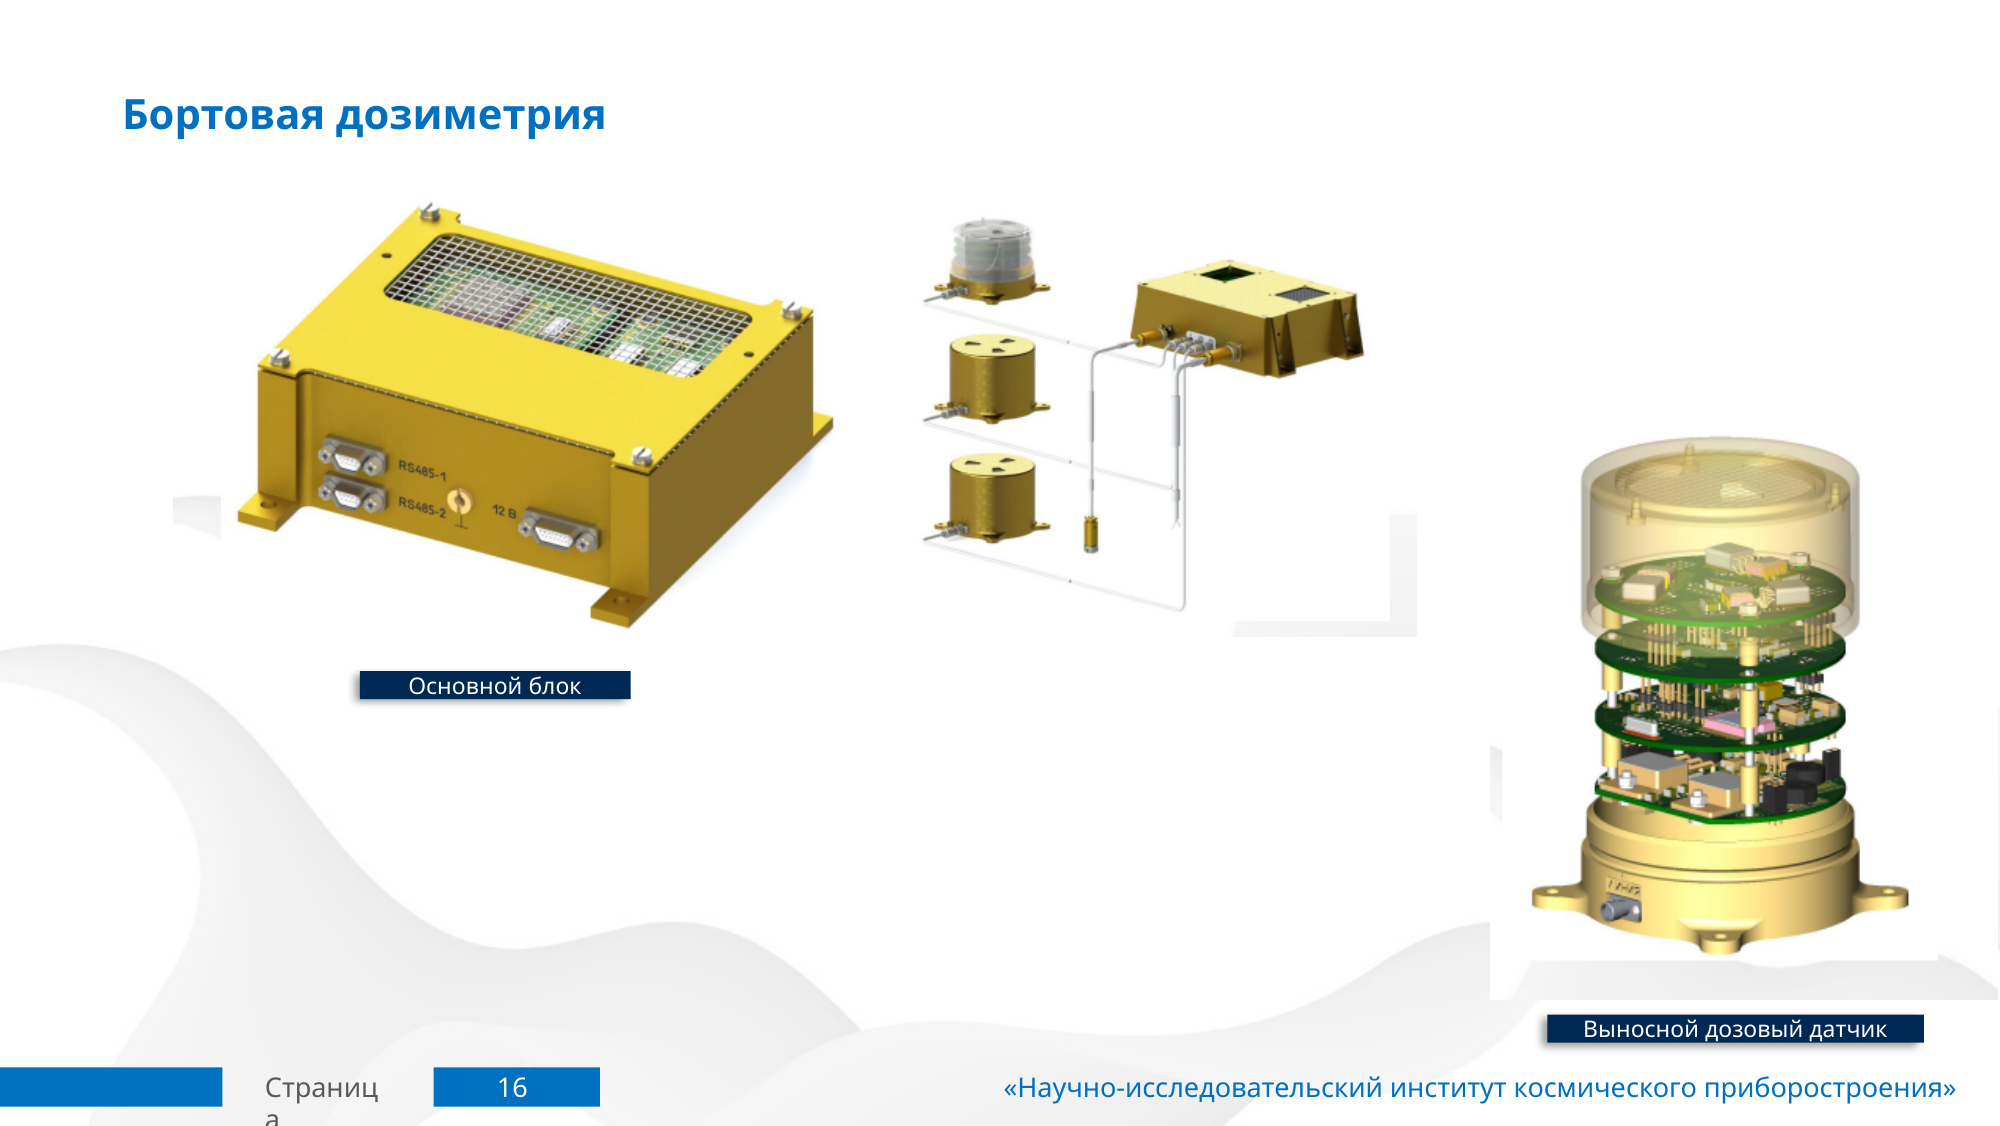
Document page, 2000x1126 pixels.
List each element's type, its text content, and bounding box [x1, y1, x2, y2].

title Бортовая дозиметрия [102, 78, 1922, 149]
text_box Основной блок [358, 669, 633, 701]
text_box Выносной дозовый датчик [1545, 1012, 1926, 1045]
picture [0, 0, 2000, 1126]
